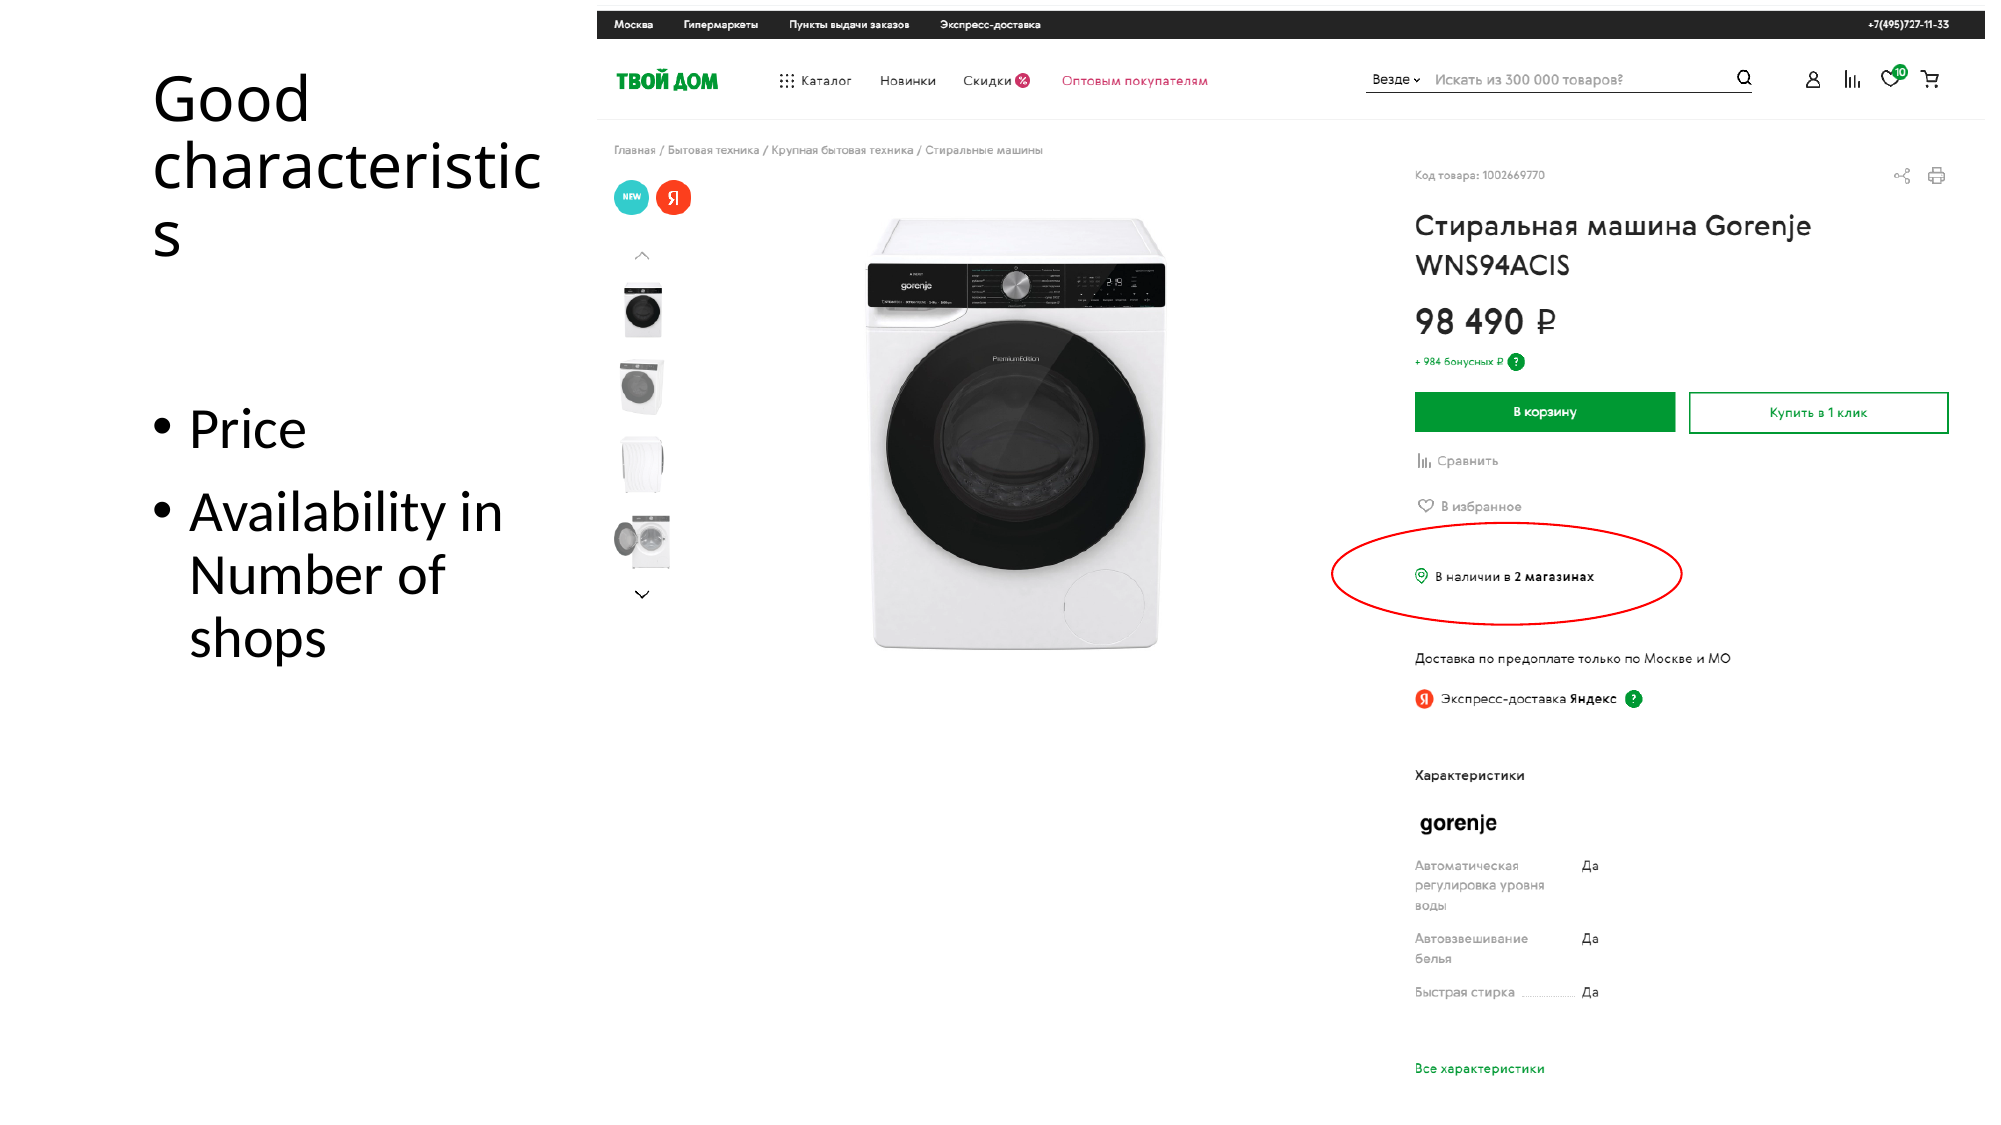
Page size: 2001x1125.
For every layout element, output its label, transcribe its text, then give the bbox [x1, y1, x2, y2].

list Price Availability in Number of shops [137, 299, 585, 1014]
title Good characteristics [137, 59, 575, 278]
picture [597, 5, 1985, 1120]
